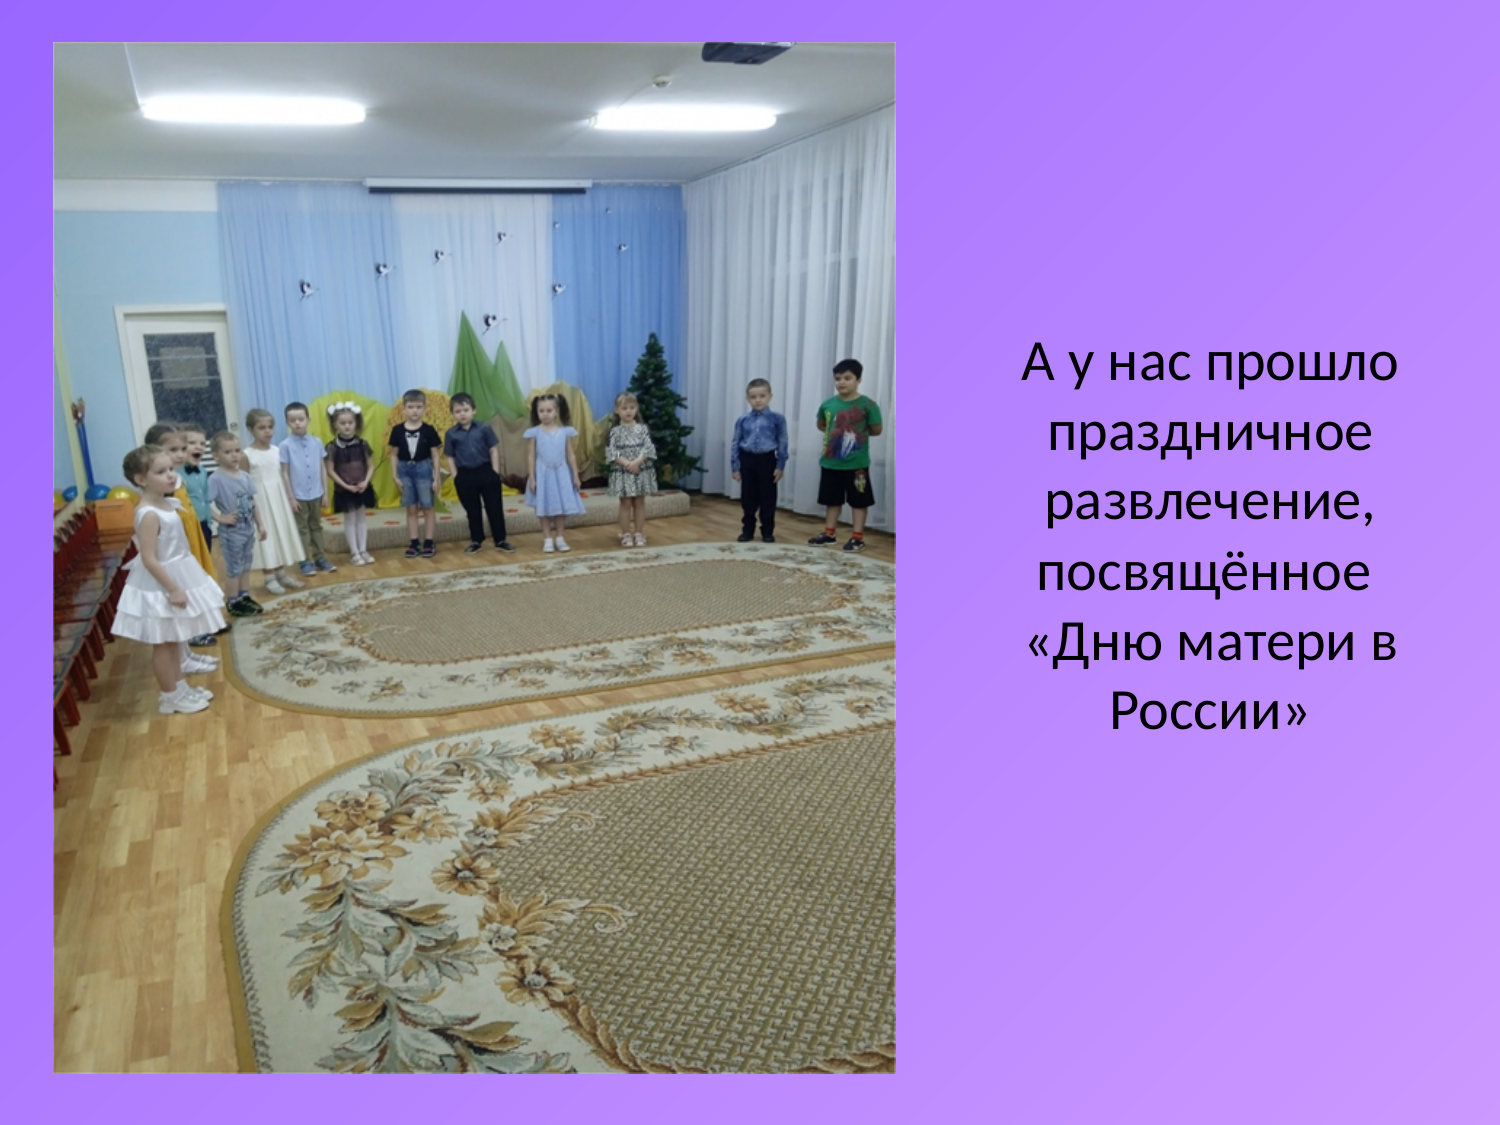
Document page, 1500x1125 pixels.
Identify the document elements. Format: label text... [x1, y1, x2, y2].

text_box А у нас прошло праздничное развлечение, посвящённое «Дню матери в России» [974, 314, 1447, 749]
picture [52, 42, 897, 1074]
